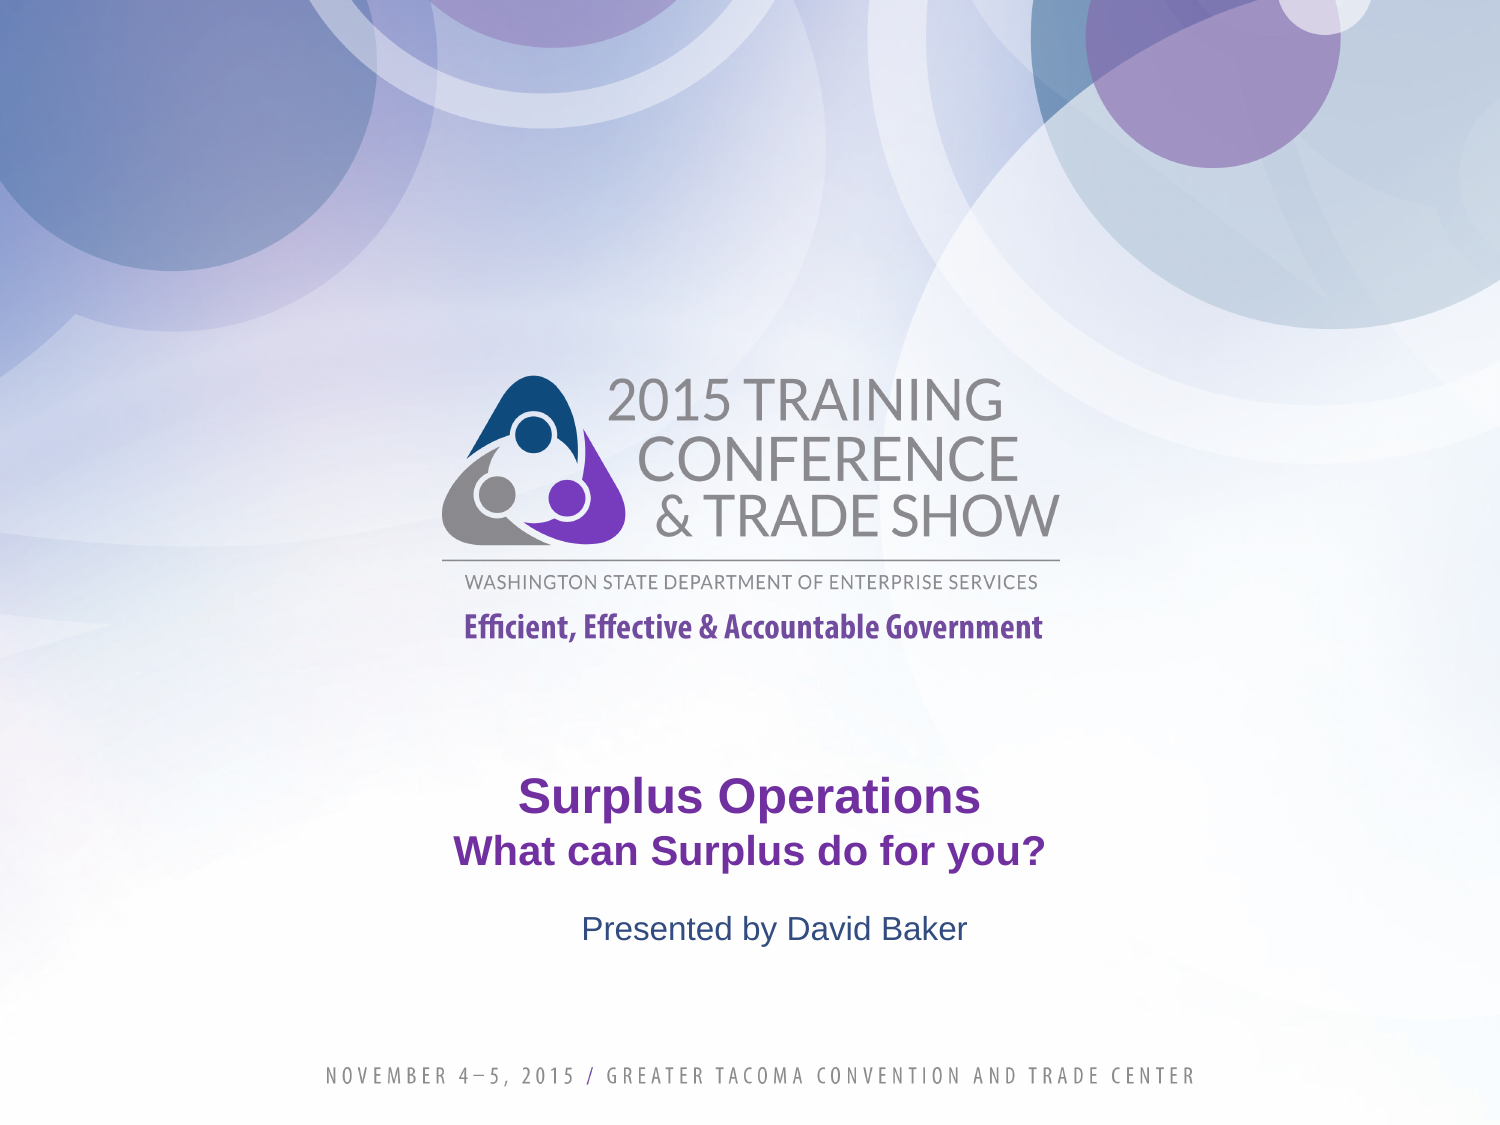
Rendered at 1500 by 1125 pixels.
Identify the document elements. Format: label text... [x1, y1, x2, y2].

title Surplus Operations What can Surplus do for you? [112, 712, 1388, 925]
picture [0, 0, 1500, 1125]
subtitle Presented by David Baker [262, 900, 1288, 1025]
